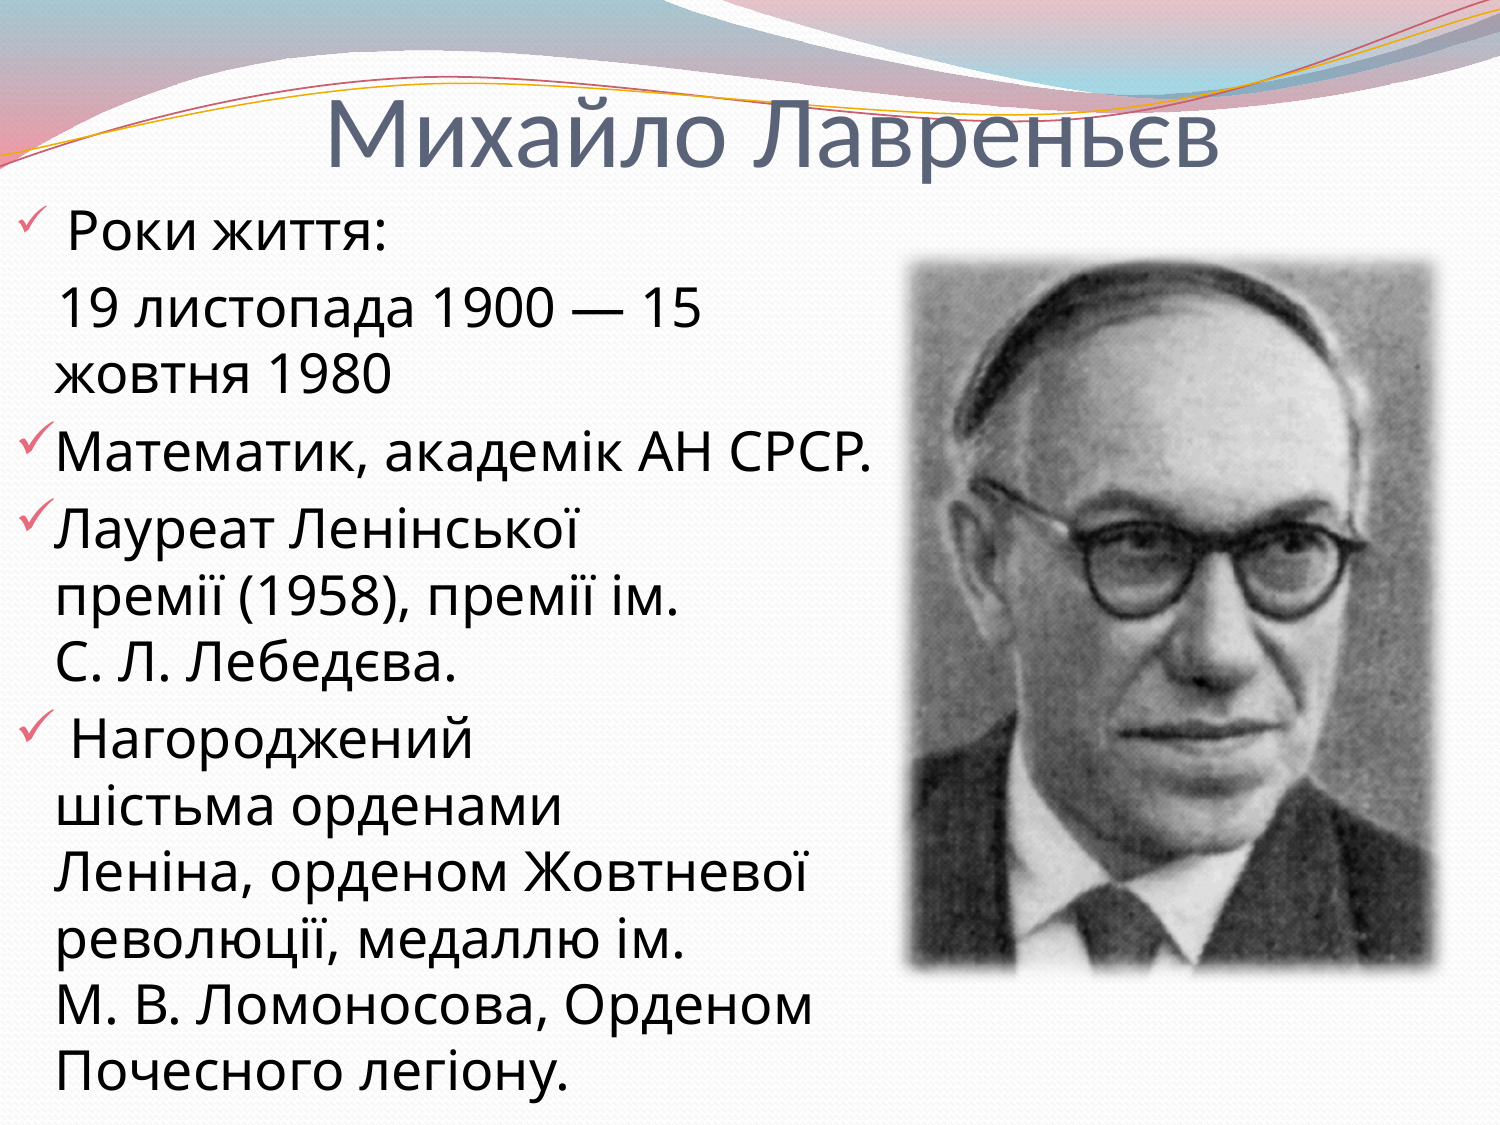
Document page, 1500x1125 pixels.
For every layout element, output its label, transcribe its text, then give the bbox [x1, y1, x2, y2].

title Михайло Лавреньєв [99, 1, 1449, 189]
picture [891, 243, 1452, 985]
list Роки життя: 19 листопада 1900 — 15 жовтня 1980 Математик, академік АН СРСР. Лауреат Ленінської премії (1958), премії ім. С. Л. Лебедєва. Нагороджений шістьма орденами Леніна, орденом Жовтневої революції, медаллю ім. М. В. Ломоносова, Орденом Почесного легіону. [0, 187, 892, 1125]
